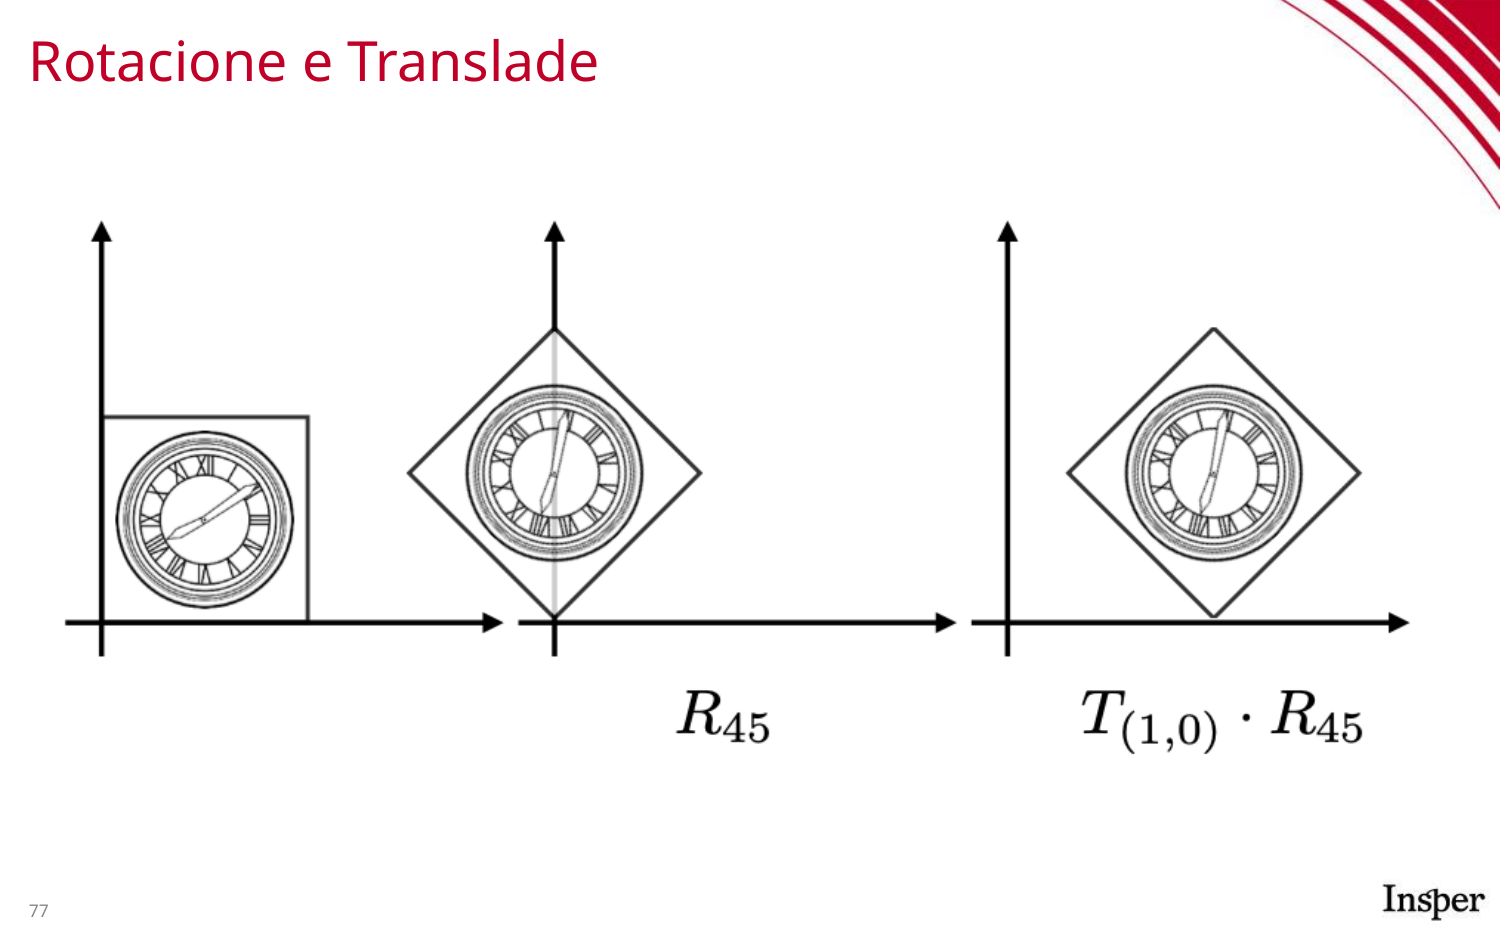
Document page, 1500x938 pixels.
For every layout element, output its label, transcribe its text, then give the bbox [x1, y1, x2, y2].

picture [49, 0, 1500, 938]
title Rotacione e Translade [13, 18, 1397, 104]
slide_number 77 [0, 887, 78, 938]
